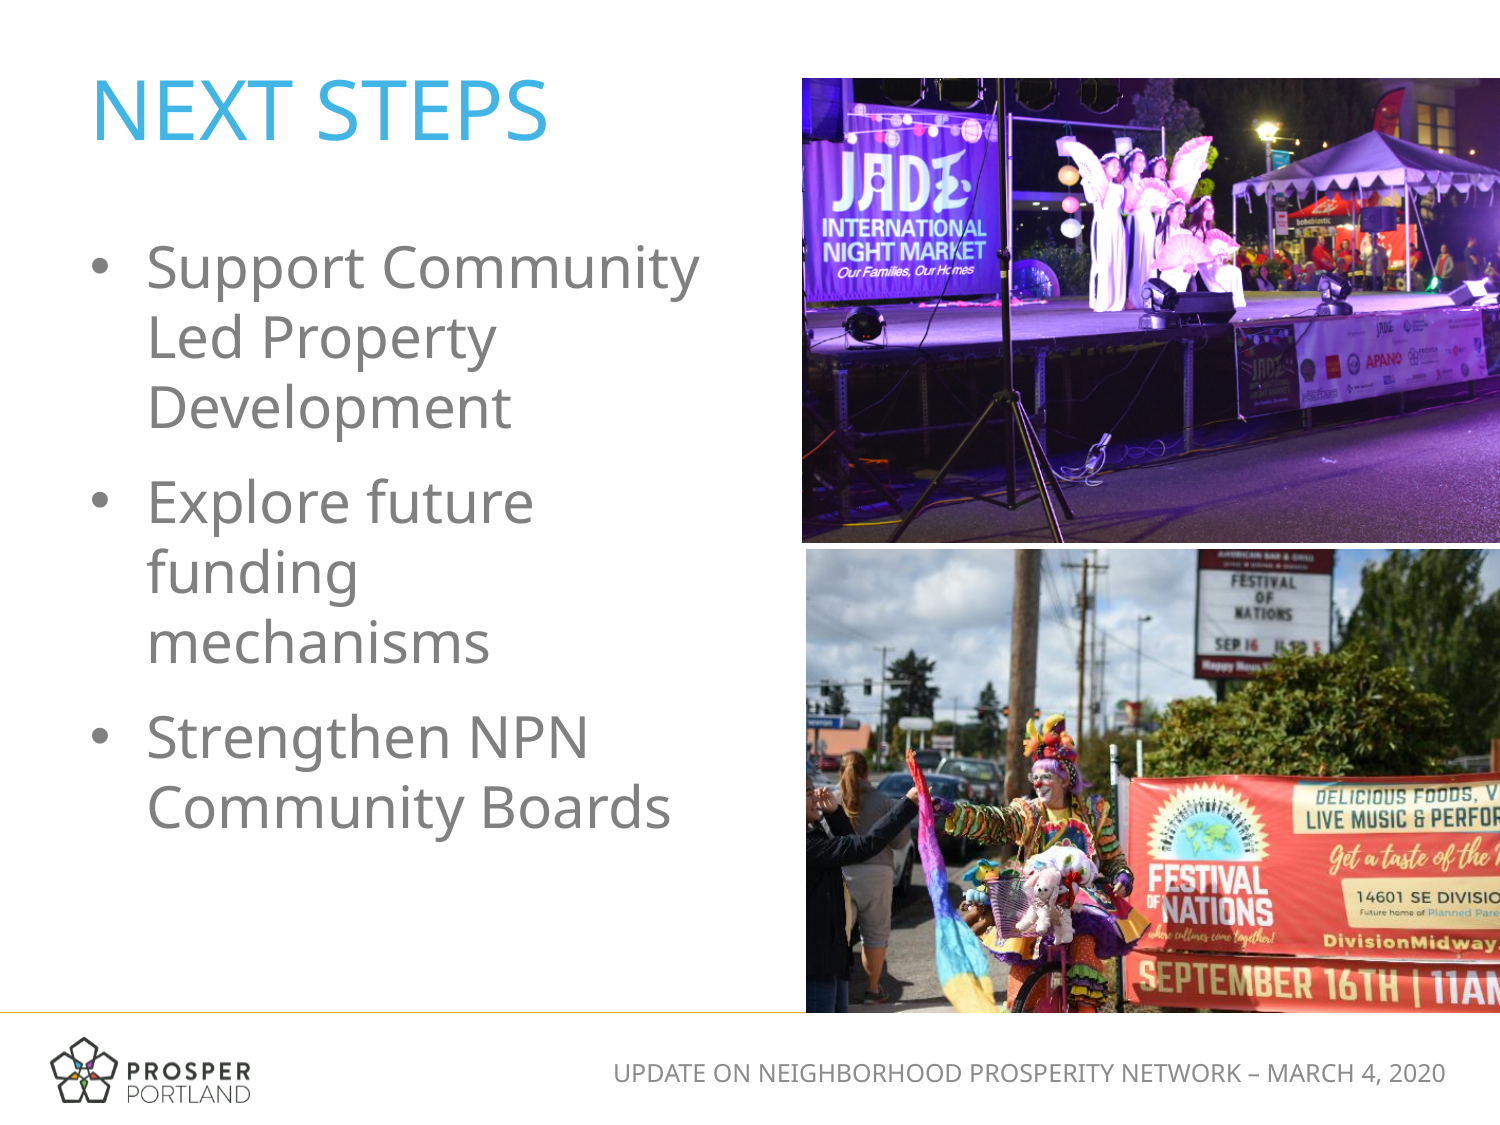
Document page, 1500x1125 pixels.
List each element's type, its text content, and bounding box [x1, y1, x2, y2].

picture [805, 549, 1500, 1013]
text_box NEXT STEPS [75, 50, 1463, 165]
text_box Support Community Led Property Development Explore future funding mechanisms Strengthen NPN Community Boards [0, 222, 725, 848]
picture [49, 1037, 251, 1103]
footer UPDATE ON NEIGHBORHOOD PROSPERITY NETWORK – MARCH 4, 2020 [412, 1042, 1463, 1103]
picture [802, 77, 1500, 543]
